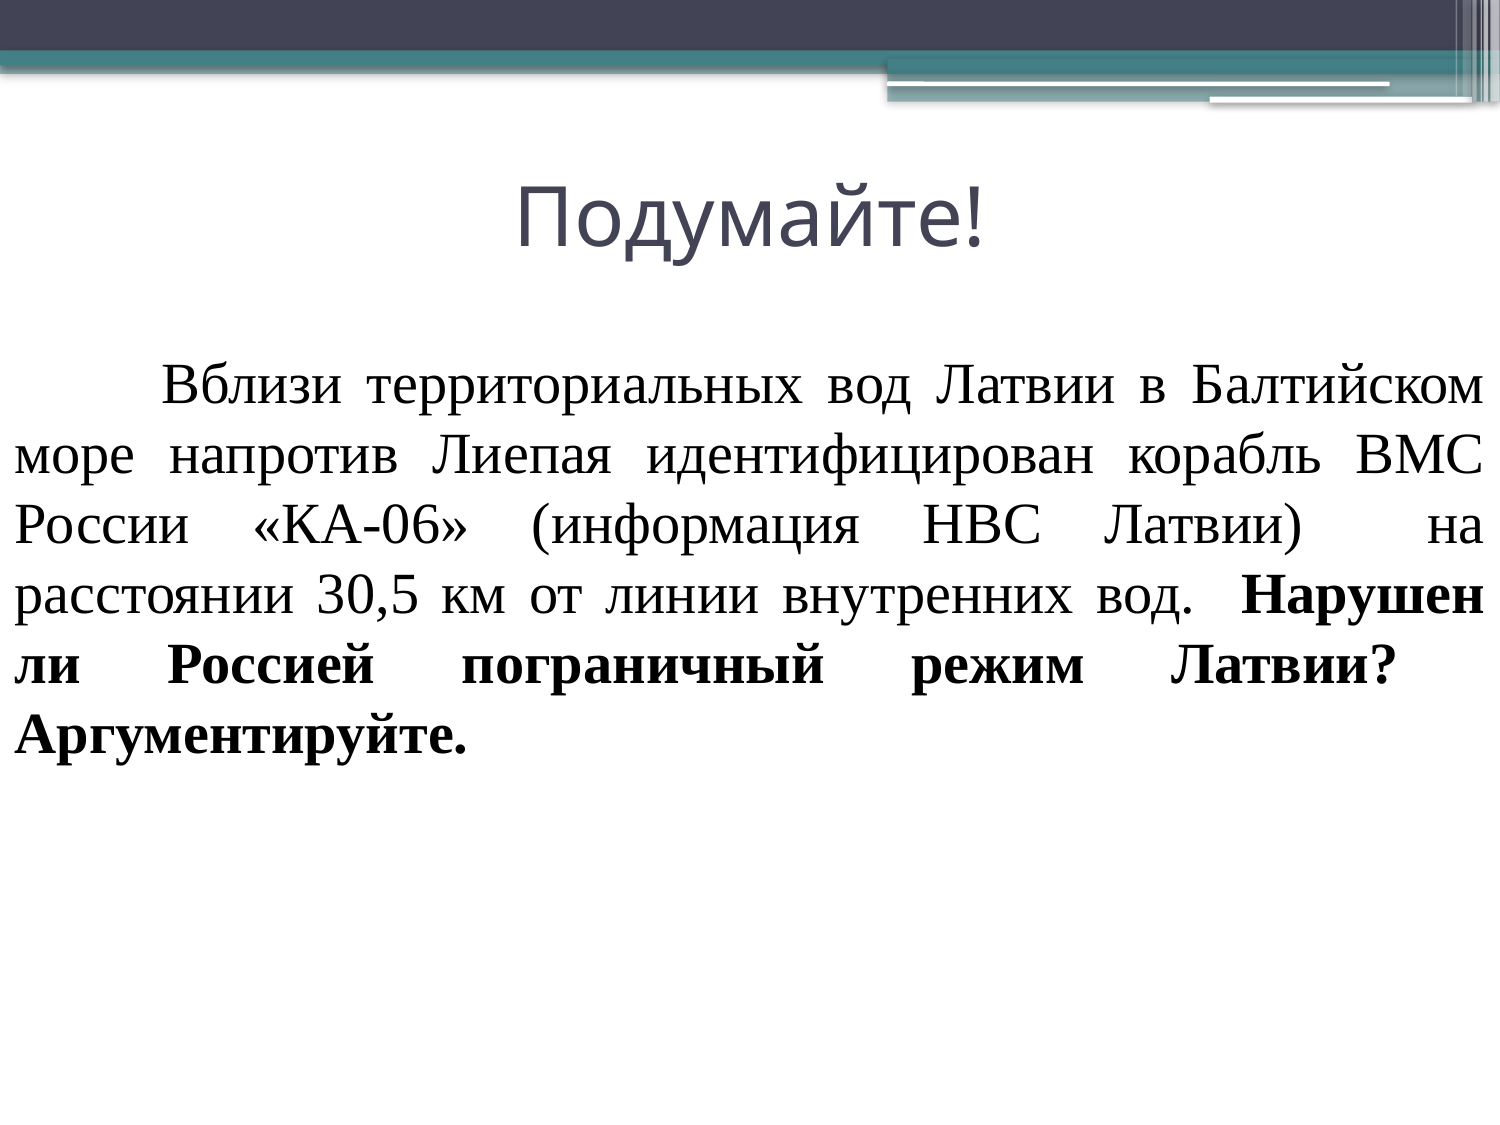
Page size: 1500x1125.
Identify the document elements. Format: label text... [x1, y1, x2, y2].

title Подумайте! [75, 125, 1425, 301]
text_box Вблизи территориальных вод Латвии в Балтийском море напротив Лиепая идентифицирован корабль ВМС России «КА-06» (информация НВС Латвии) на расстоянии 30,5 км от линии внутренних вод. Нарушен ли Россией пограничный режим Латвии? Аргументируйте. [0, 338, 1500, 773]
